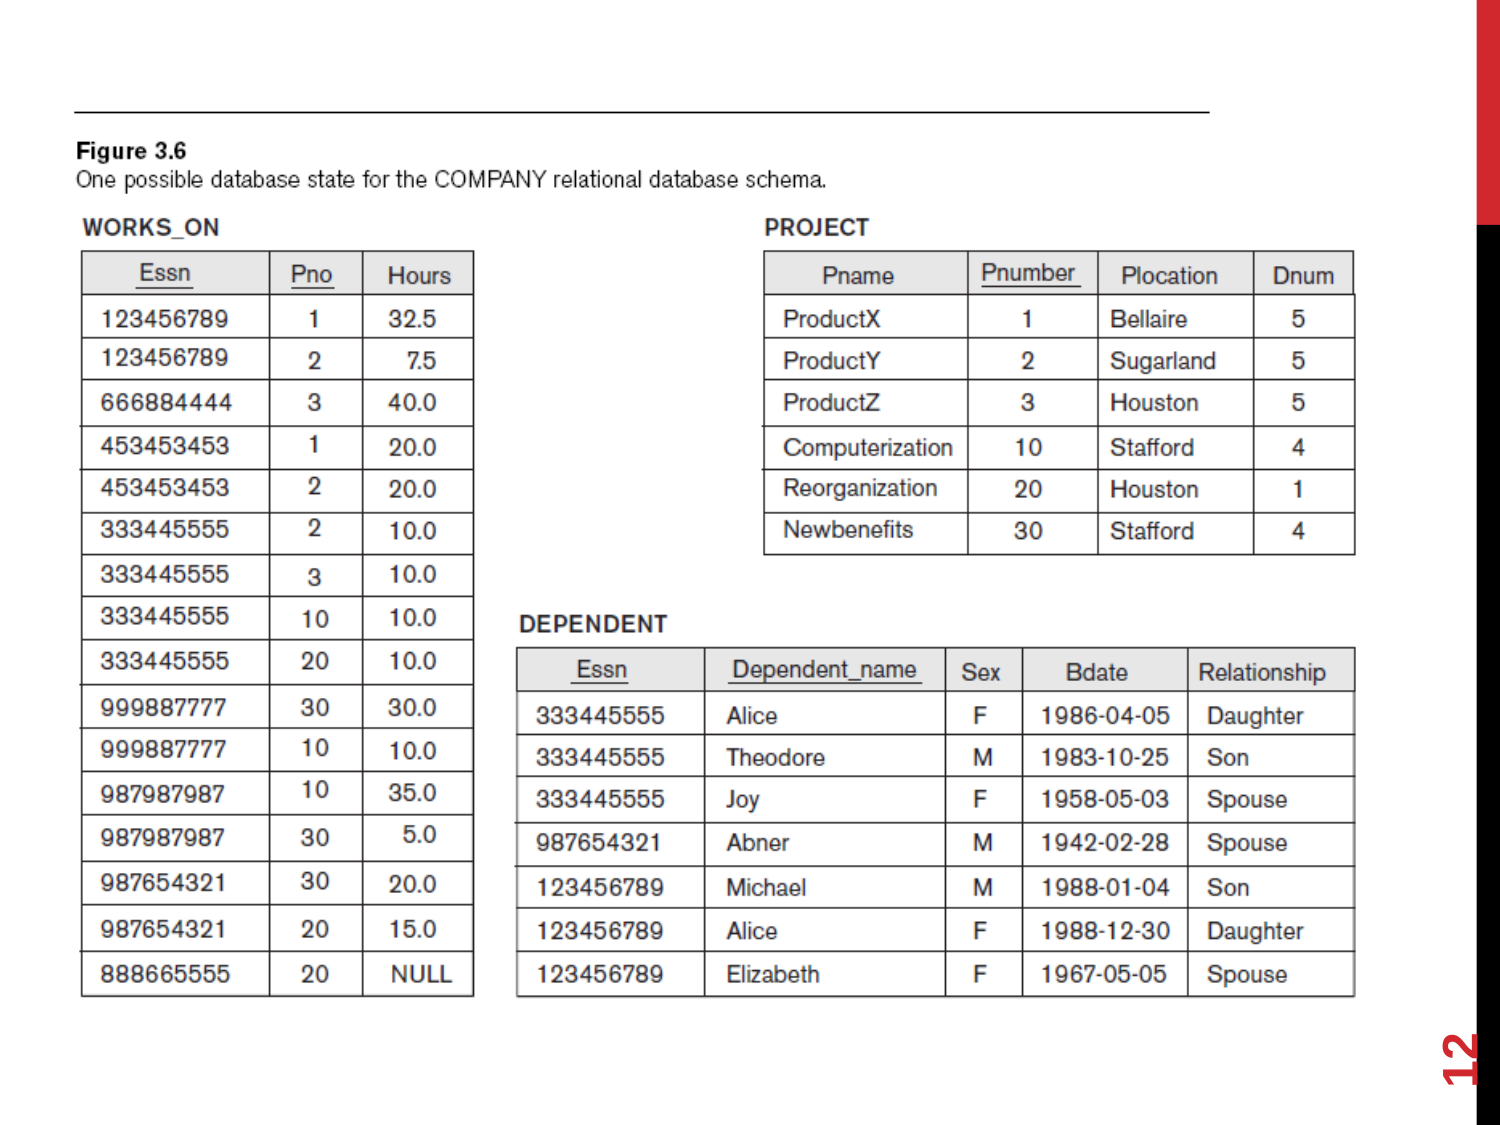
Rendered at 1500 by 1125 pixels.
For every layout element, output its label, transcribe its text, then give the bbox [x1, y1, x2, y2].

picture [61, 82, 1419, 1016]
slide_number 12 [1427, 887, 1488, 1104]
